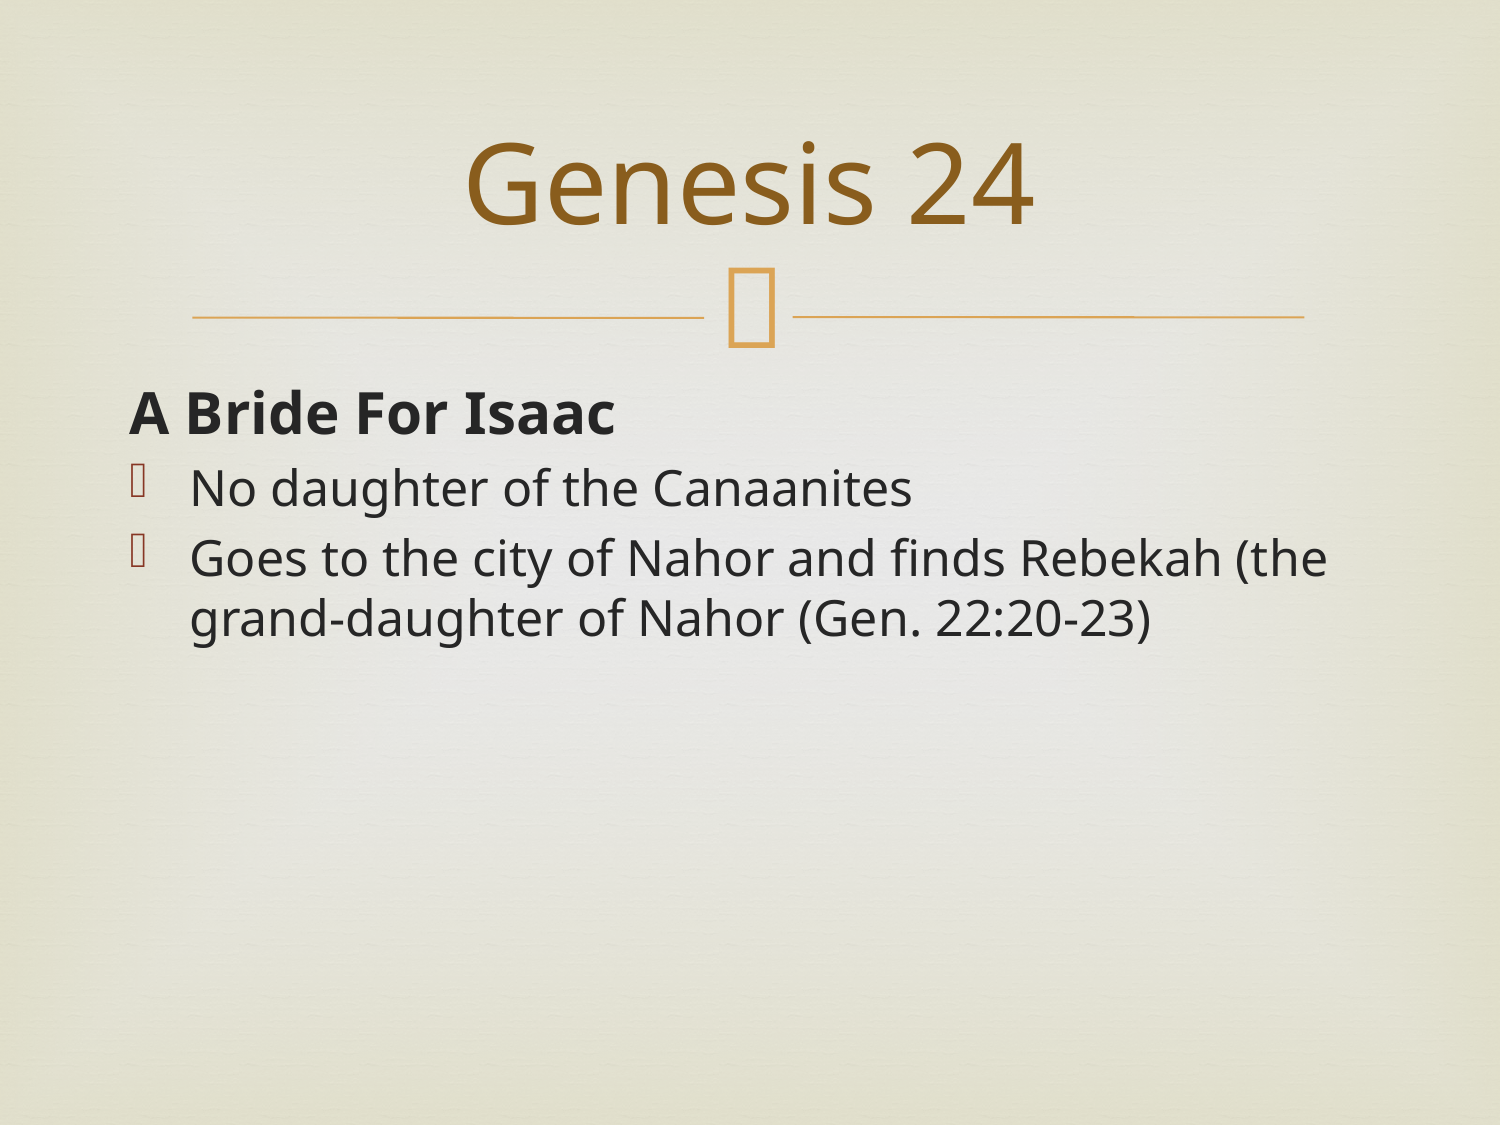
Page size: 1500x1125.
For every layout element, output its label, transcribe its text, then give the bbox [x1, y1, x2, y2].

list A Bride For Isaac No daughter of the Canaanites Goes to the city of Nahor and finds Rebekah (the grand-daughter of Nahor (Gen. 22:20-23) [114, 368, 1386, 1005]
title Genesis 24 [112, 93, 1386, 267]
